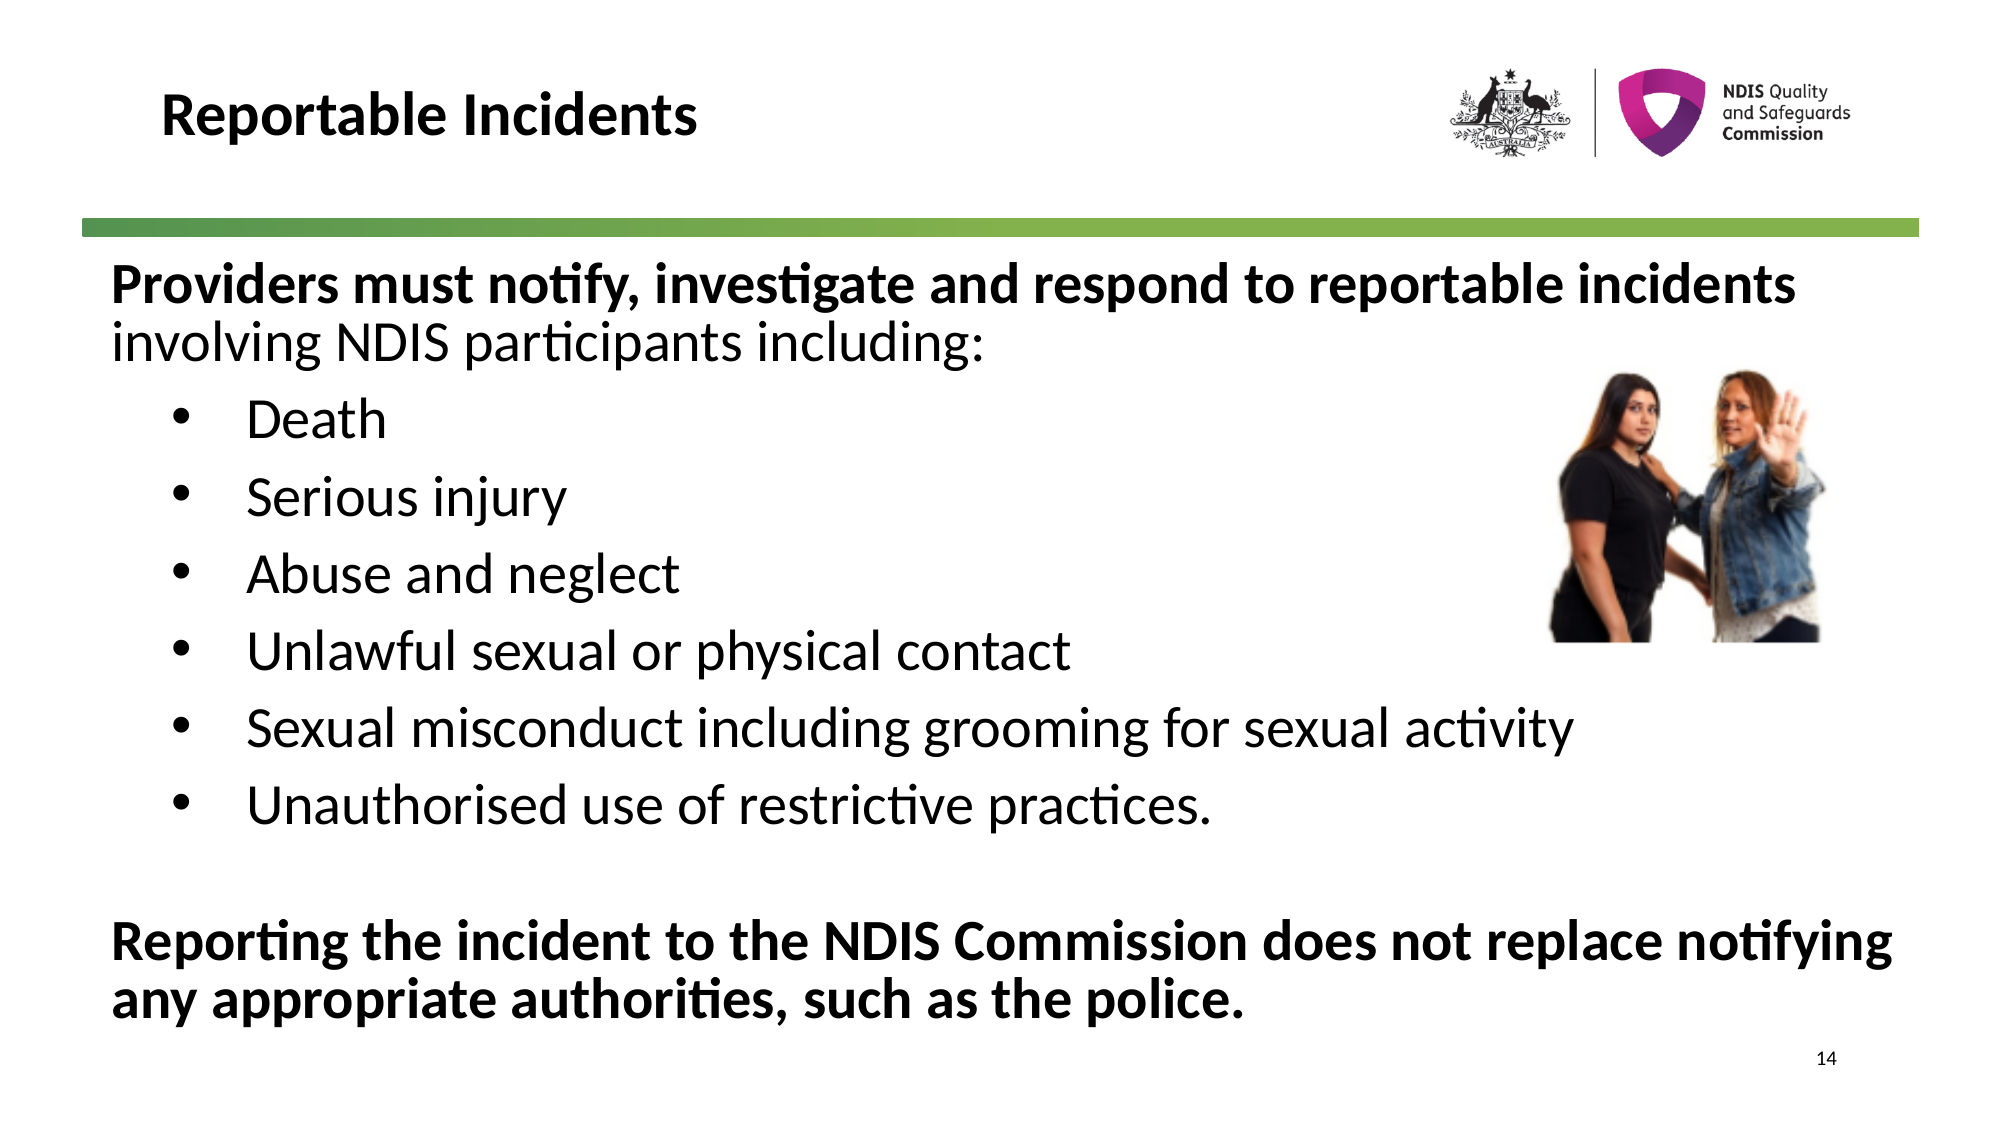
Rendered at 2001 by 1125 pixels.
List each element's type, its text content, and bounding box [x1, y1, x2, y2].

list Providers must notify, investigate and respond to reportable incidents involving NDIS participants including: Death Serious injury Abuse and neglect Unlawful sexual or physical contact Sexual misconduct including grooming for sexual activity Unauthorised use of restrictive practices. Reporting the incident to the NDIS Commission does not replace notifying any appropriate authorities, such as the police. [111, 256, 1953, 1073]
title Reportable Incidents [161, 0, 1335, 226]
picture [1423, 42, 1876, 183]
picture [1530, 357, 1846, 665]
slide_number 14 [1815, 1042, 1876, 1073]
